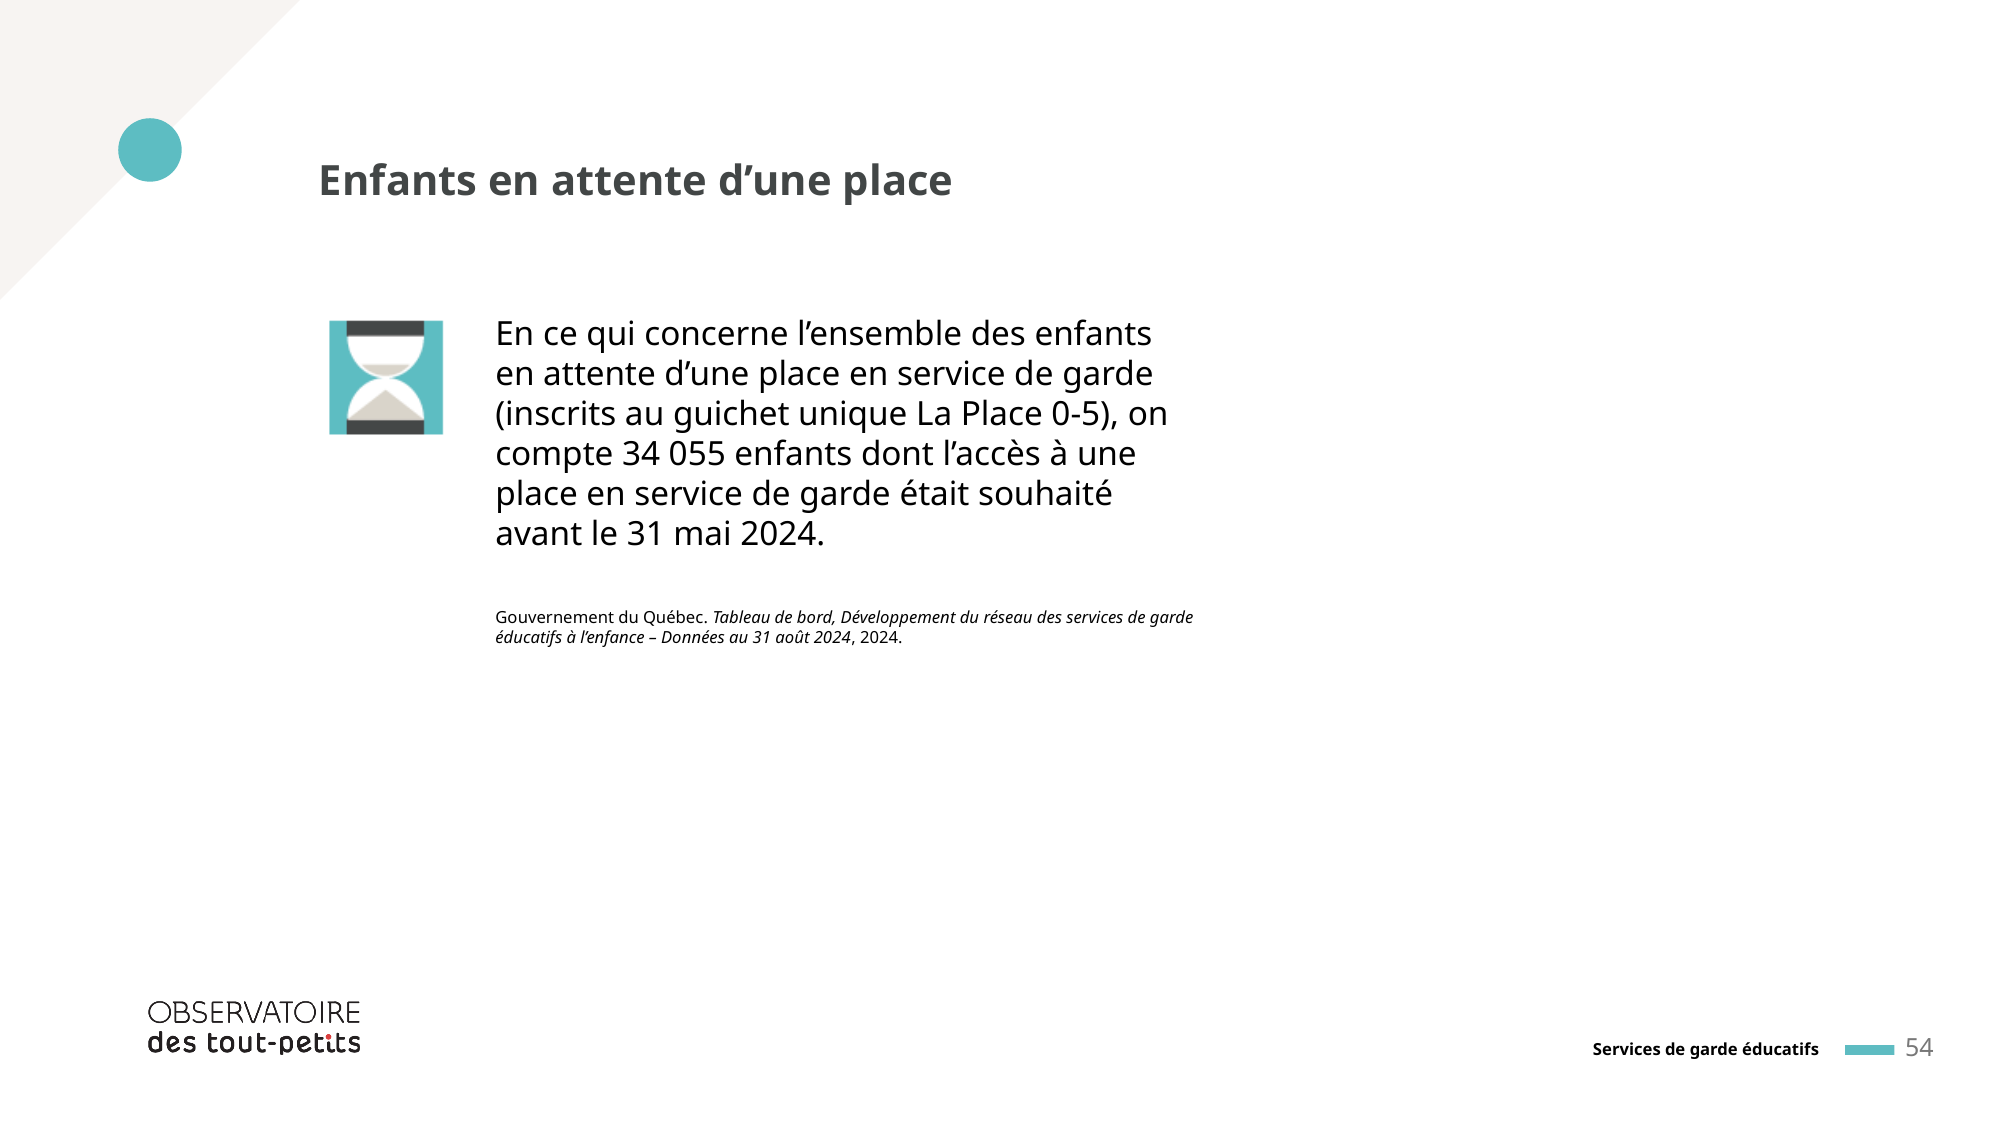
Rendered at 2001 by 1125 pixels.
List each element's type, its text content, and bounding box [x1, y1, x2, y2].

picture [295, 299, 459, 460]
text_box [0, 0, 301, 301]
text_box En ce qui concerne l’ensemble des enfants en attente d’une place en service de garde (inscrits au guichet unique La Place 0-5), on compte 34 055 enfants dont l’accès à une place en service de garde était souhaité avant le 31 mai 2024. [480, 304, 1215, 560]
picture [148, 1000, 361, 1056]
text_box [1498, 1018, 1950, 1080]
text_box Gouvernement du Québec. Tableau de bord, Développement du réseau des services de garde éducatifs à l’enfance – Données au 31 août 2024, 2024. [480, 599, 1250, 655]
text_box Enfants en attente d’une place [304, 146, 1499, 212]
